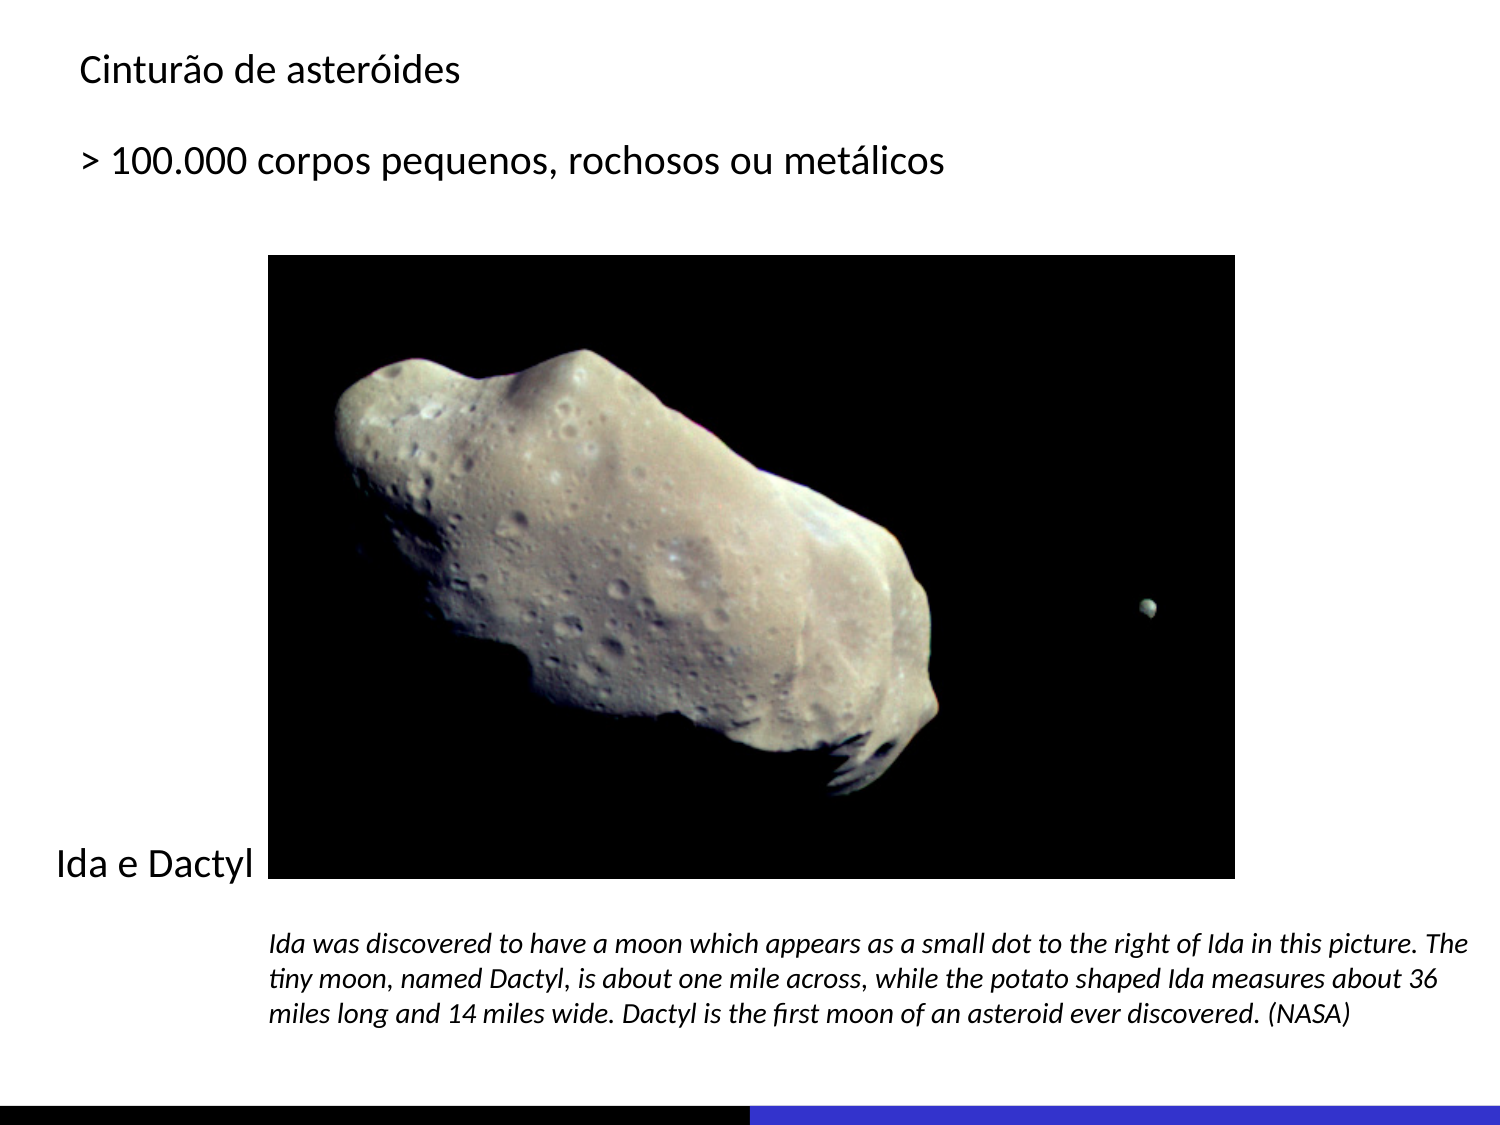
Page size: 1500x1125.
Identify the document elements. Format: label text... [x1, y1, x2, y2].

text_box [749, 1105, 1500, 1125]
text_box Cinturão de asteróides [64, 34, 680, 125]
text_box > 100.000 corpos pequenos, rochosos ou metálicos [64, 125, 1415, 232]
picture [268, 255, 1235, 880]
text_box [0, 1105, 749, 1125]
text_box Ida e Dactyl [41, 828, 656, 893]
text_box Ida was discovered to have a moon which appears as a small dot to the right of Ida in this picture. The tiny moon, named Dactyl, is about one mile across, while the potato shaped Ida measures about 36 miles long and 14 miles wide. Dactyl is the first moon of an asteroid ever discovered. (NASA) [253, 916, 1495, 1037]
